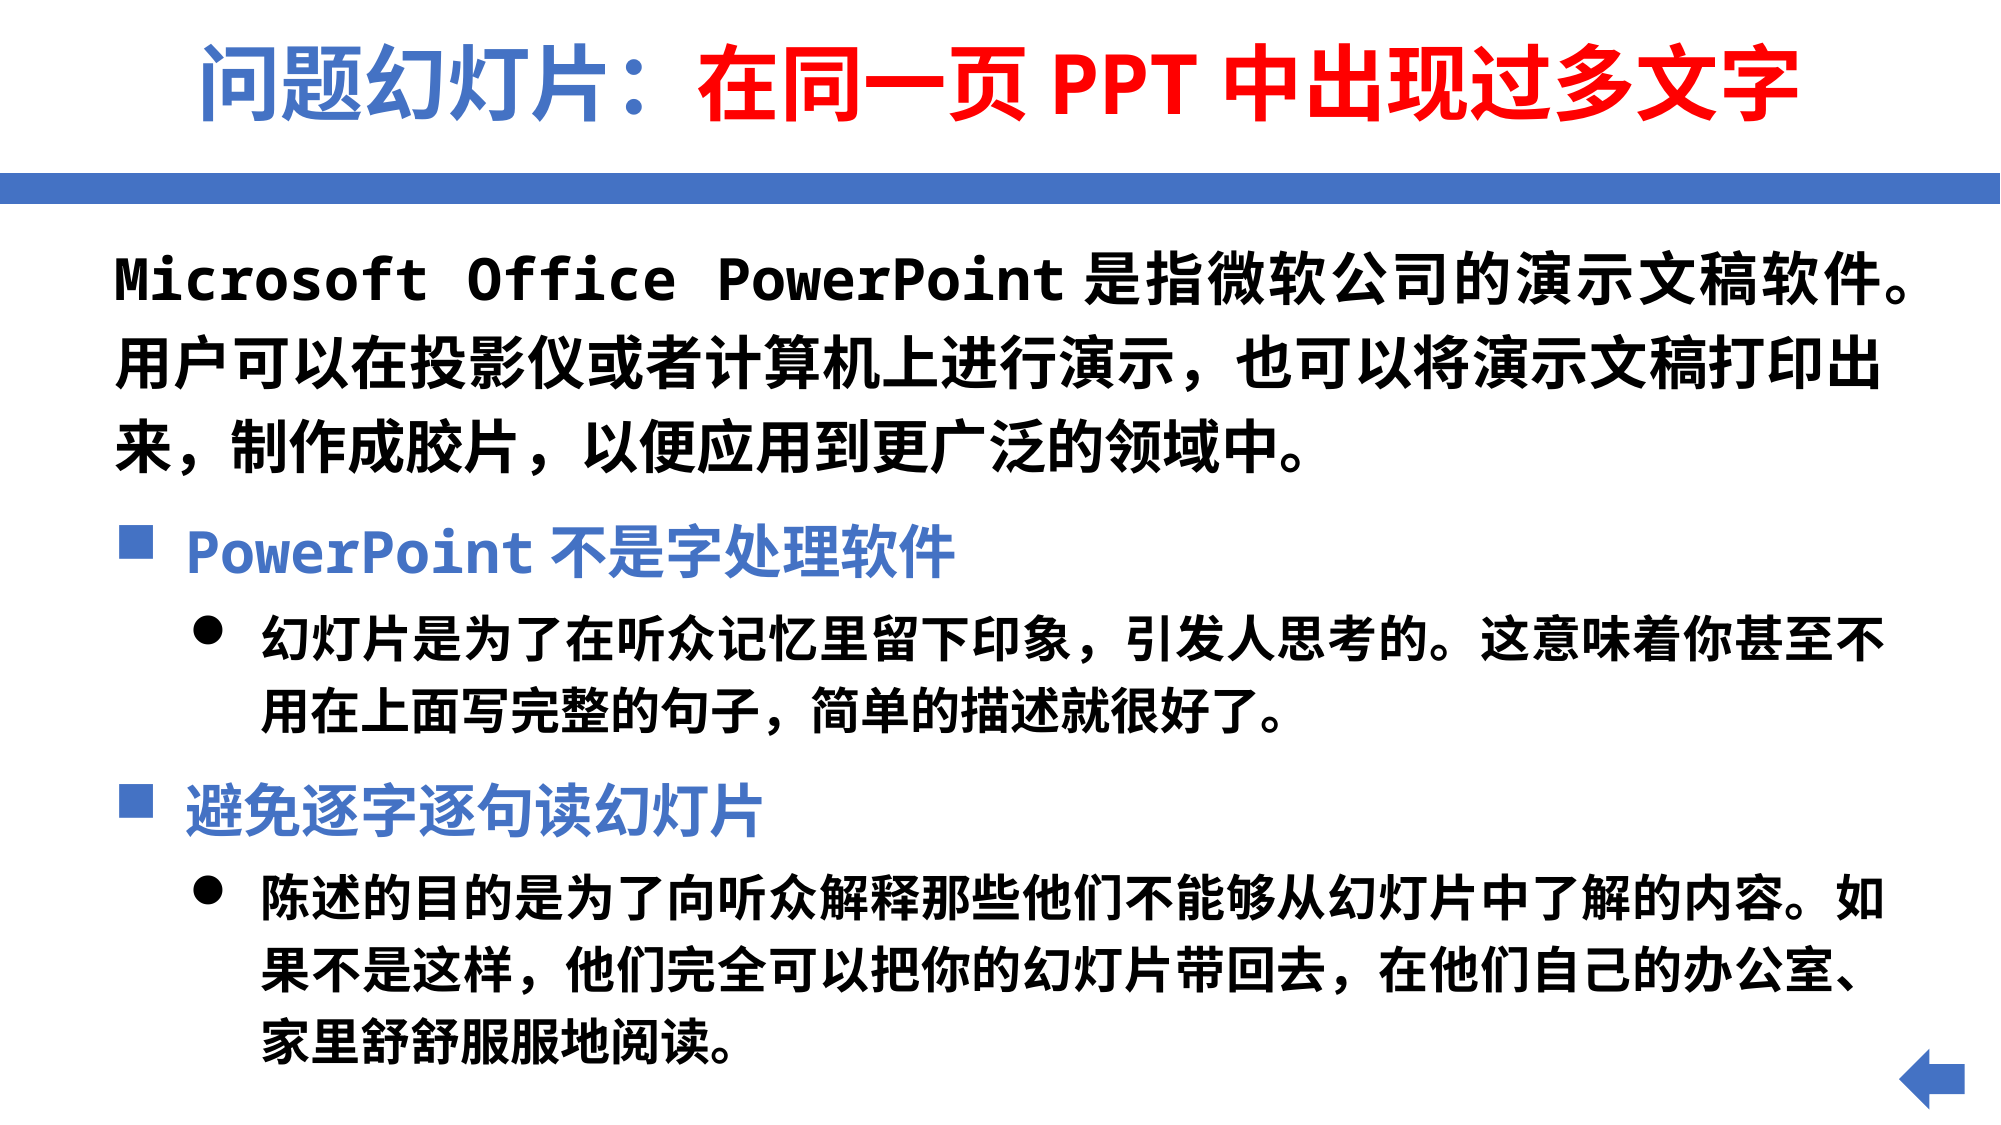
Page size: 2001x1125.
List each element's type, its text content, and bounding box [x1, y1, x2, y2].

text_box [1899, 1048, 1965, 1110]
list Microsoft Office PowerPoint是指微软公司的演示文稿软件。用户可以在投影仪或者计算机上进行演示，也可以将演示文稿打印出来，制作成胶片，以便应用到更广泛的领域中。 PowerPoint不是字处理软件 幻灯片是为了在听众记忆里留下印象，引发人思考的。这意味着你甚至不用在上面写完整的句子，简单的描述就很好了。 避免逐字逐句读幻灯片 陈述的目的是为了向听众解释那些他们不能够从幻灯片中了解的内容。如果不是这样，他们完全可以把你的幻灯片带回去，在他们自己的办公室、家里舒舒服服地阅读。 [99, 220, 1901, 1095]
title 问题幻灯片：在同一页PPT中出现过多文字 [0, 0, 2000, 173]
text_box [0, 173, 2000, 204]
